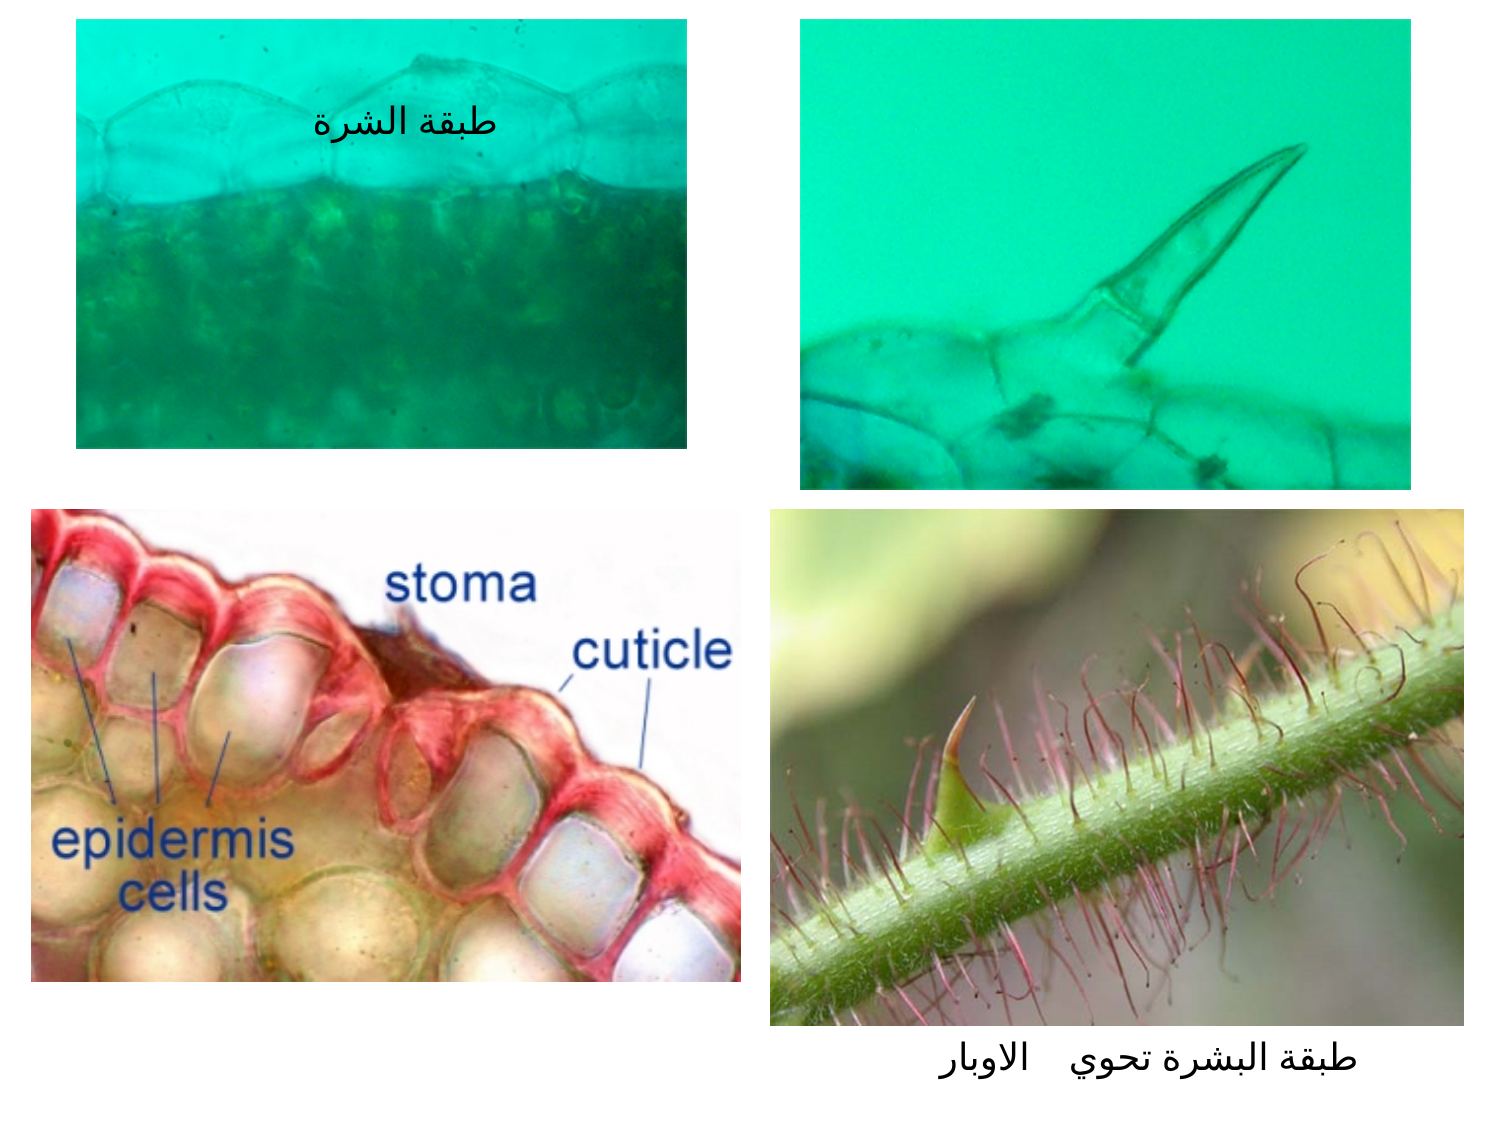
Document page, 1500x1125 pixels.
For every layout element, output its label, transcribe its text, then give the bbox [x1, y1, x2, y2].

text_box طبقة البشرة تحوي الاوبار [925, 1035, 1374, 1085]
picture [800, 18, 1411, 490]
picture [76, 18, 687, 449]
picture [769, 509, 1464, 1026]
picture [31, 509, 741, 983]
